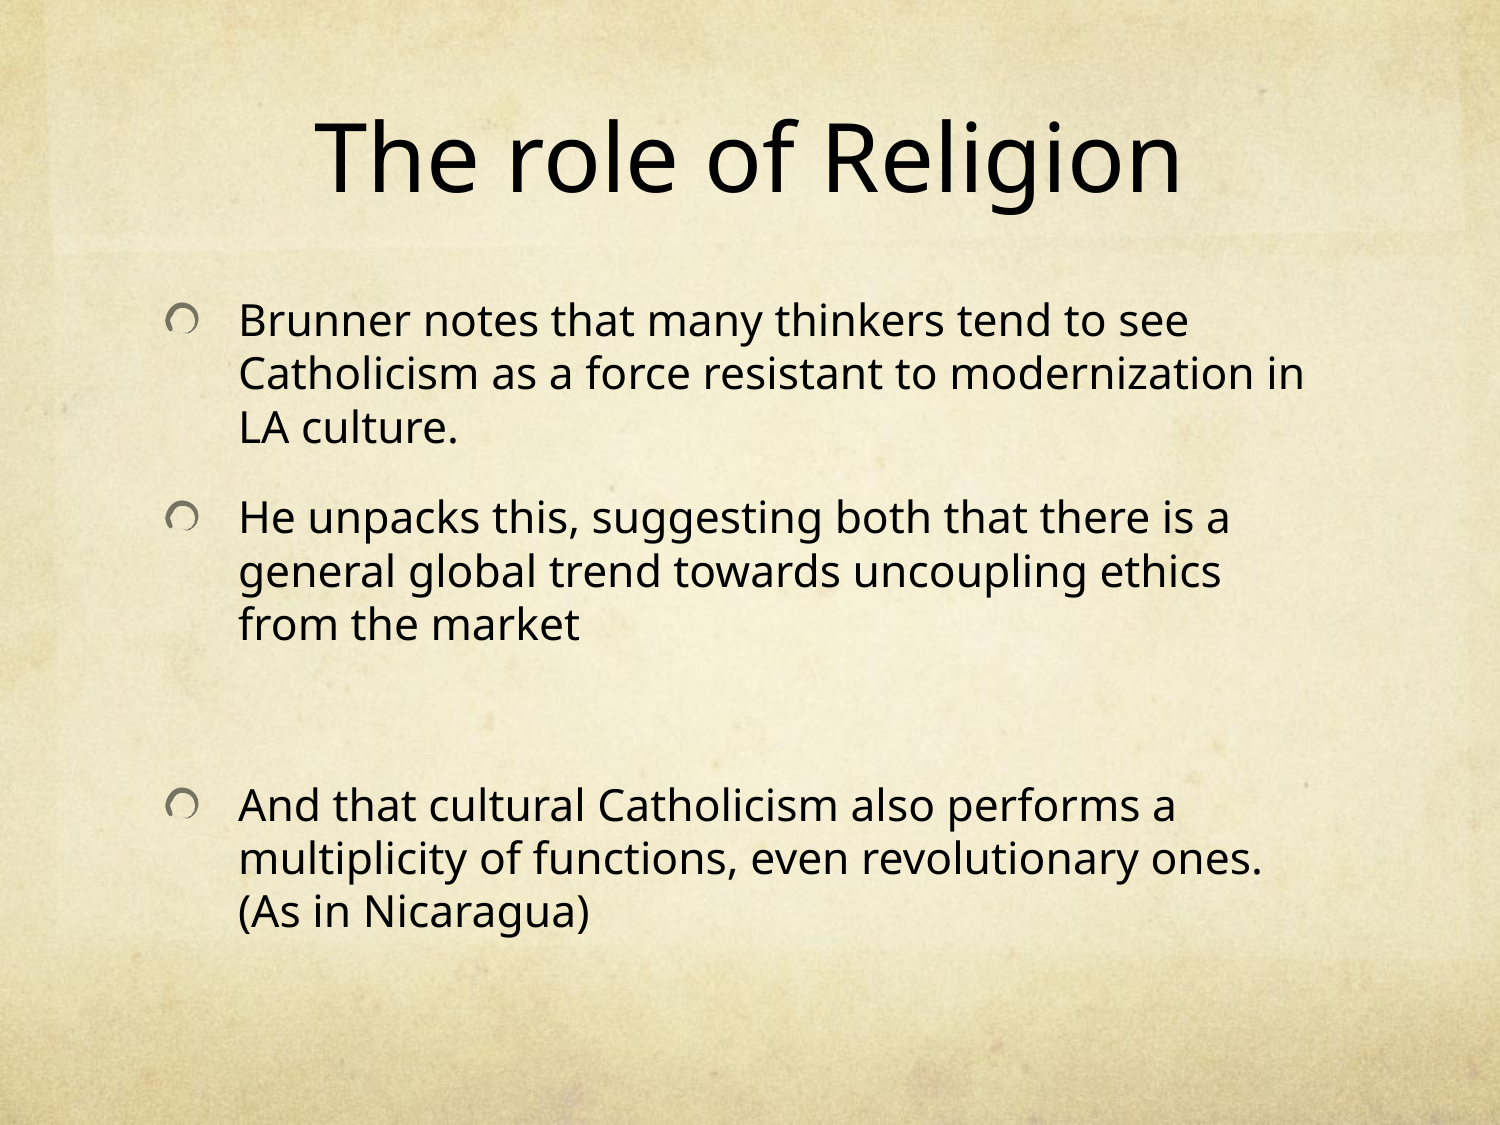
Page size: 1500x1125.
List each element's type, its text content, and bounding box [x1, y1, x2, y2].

title The role of Religion [150, 82, 1350, 225]
picture [0, 0, 1500, 1125]
list Brunner notes that many thinkers tend to see Catholicism as a force resistant to modernization in LA culture. He unpacks this, suggesting both that there is a general global trend towards uncoupling ethics from the market And that cultural Catholicism also performs a multiplicity of functions, even revolutionary ones. (As in Nicaragua) [150, 284, 1350, 950]
